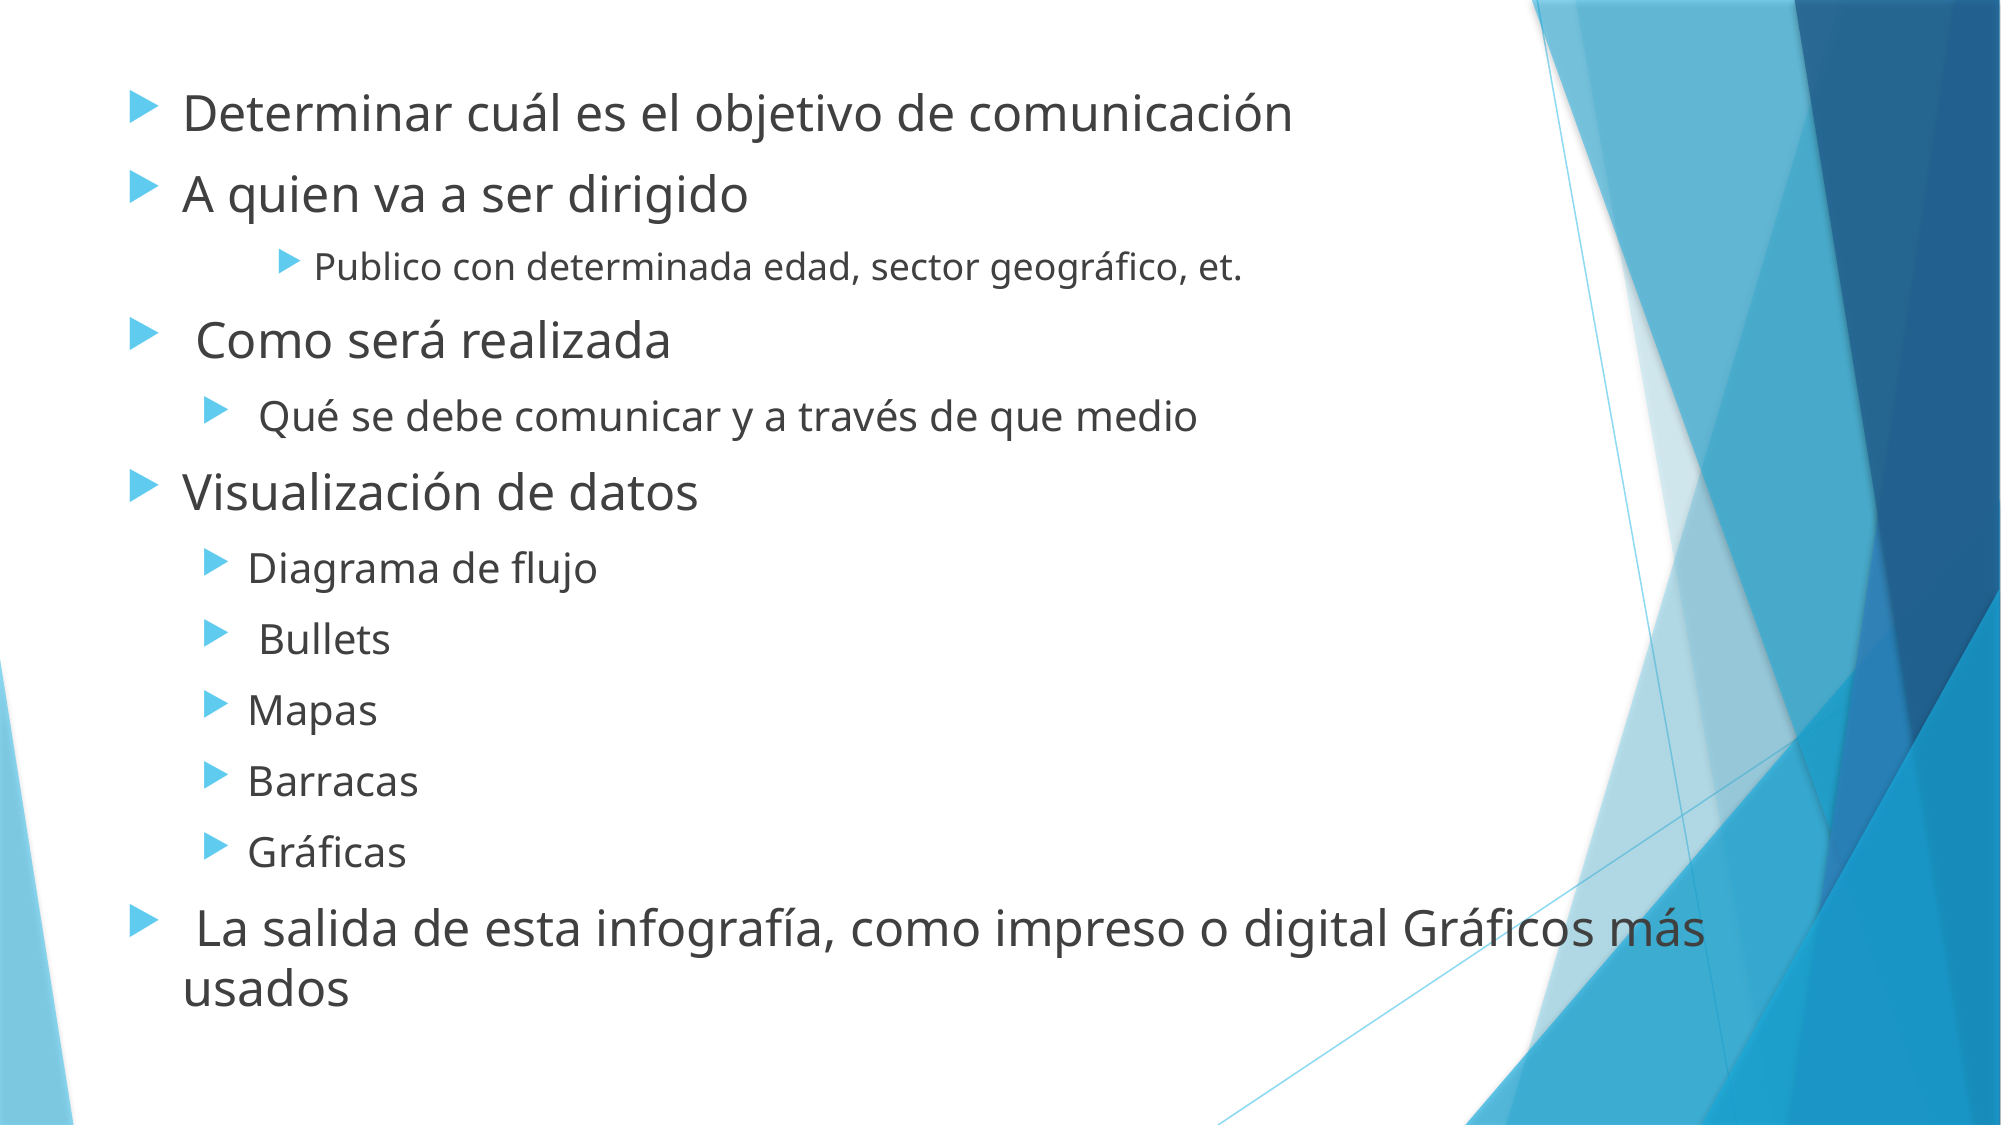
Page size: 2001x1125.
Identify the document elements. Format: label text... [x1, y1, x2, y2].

list Determinar cuál es el objetivo de comunicación A quien va a ser dirigido Publico con determinada edad, sector geográfico, et. Como será realizada Qué se debe comunicar y a través de que medio Visualización de datos Diagrama de flujo Bullets Mapas Barracas Gráficas La salida de esta infografía, como impreso o digital Gráficos más usados [111, 73, 1746, 1098]
